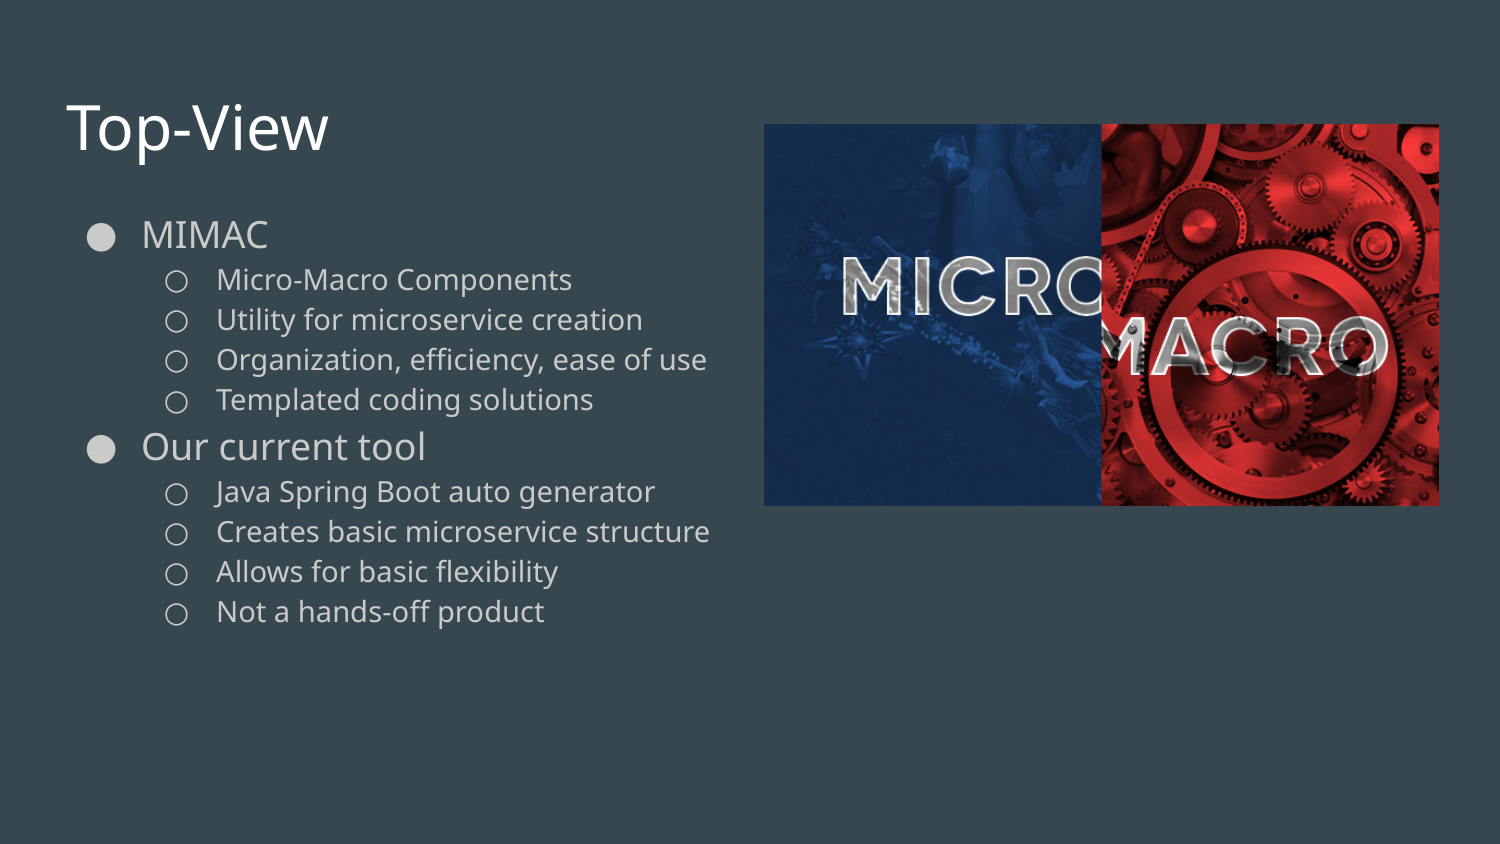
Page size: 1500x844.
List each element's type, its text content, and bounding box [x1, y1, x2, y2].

picture [764, 124, 1440, 506]
title Top-View [51, 72, 1449, 167]
list MIMAC Micro-Macro Components Utility for microservice creation Organization, efficiency, ease of use Templated coding solutions Our current tool Java Spring Boot auto generator Creates basic microservice structure Allows for basic flexibility Not a hands-off product [51, 189, 1449, 750]
